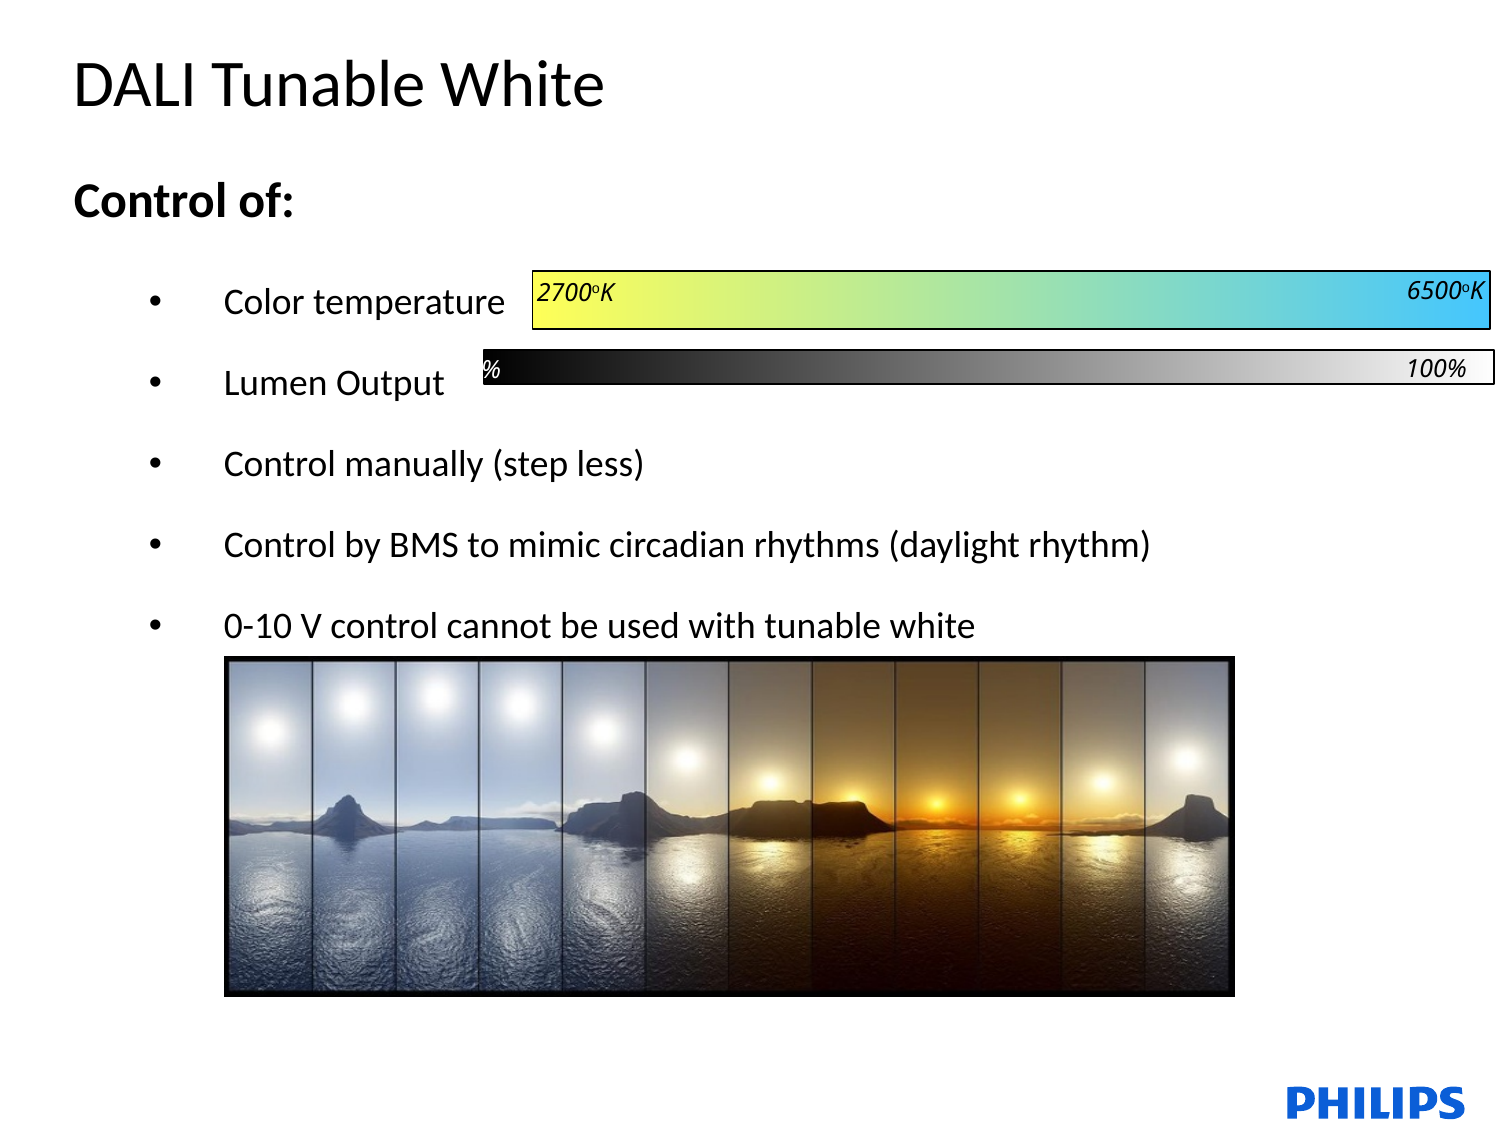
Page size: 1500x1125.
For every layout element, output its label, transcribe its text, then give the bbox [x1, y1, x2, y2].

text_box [467, 349, 1495, 385]
text_box DALI Tunable White Control of: Color temperature Lumen Output Control manually (step less) Control by BMS to mimic circadian rhythms (daylight rhythm) 0-10 V control cannot be used with tunable white [59, 41, 1439, 690]
picture [224, 656, 1235, 998]
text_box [532, 270, 1500, 329]
picture [1287, 1086, 1465, 1120]
